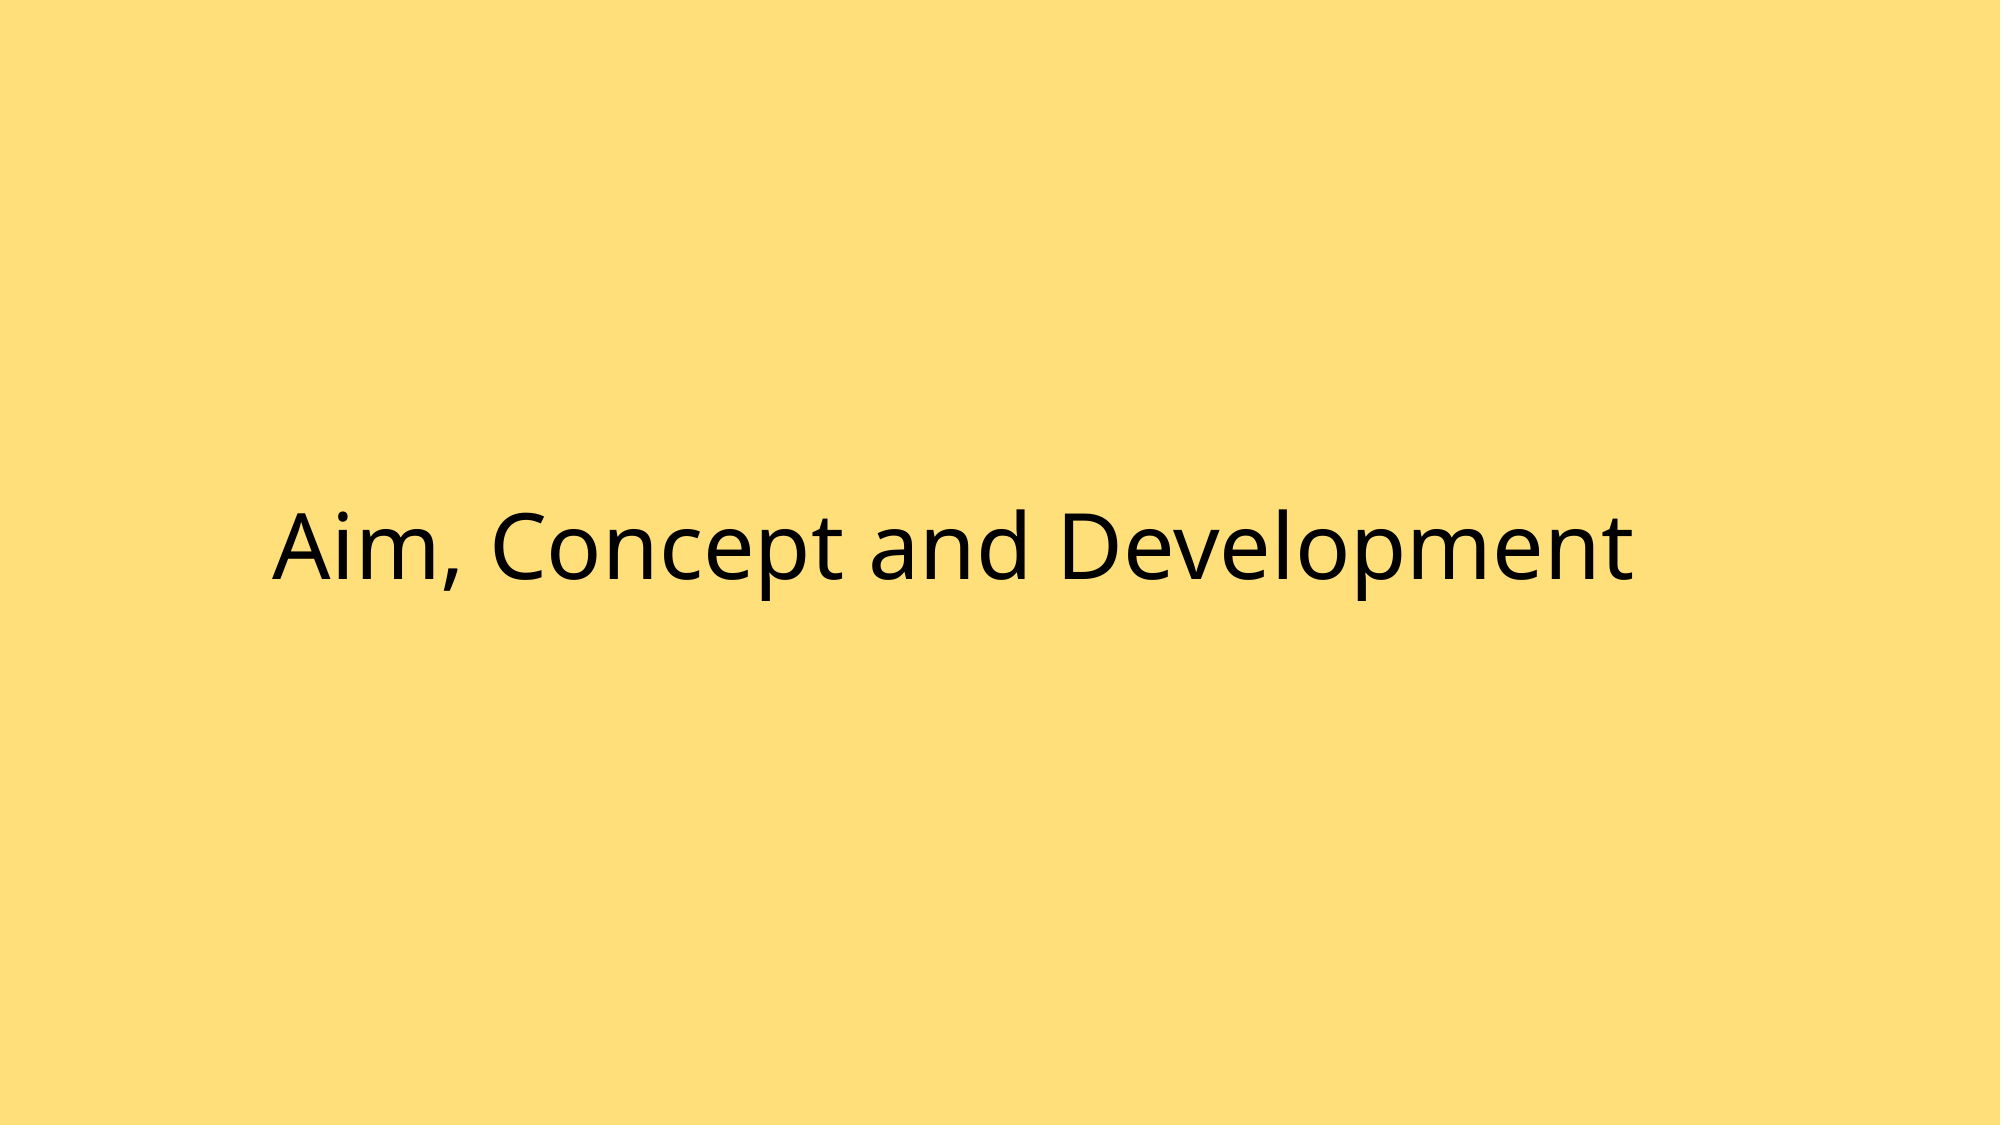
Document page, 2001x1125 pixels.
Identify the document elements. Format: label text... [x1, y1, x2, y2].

title Aim, Concept and Development [208, 386, 1724, 714]
